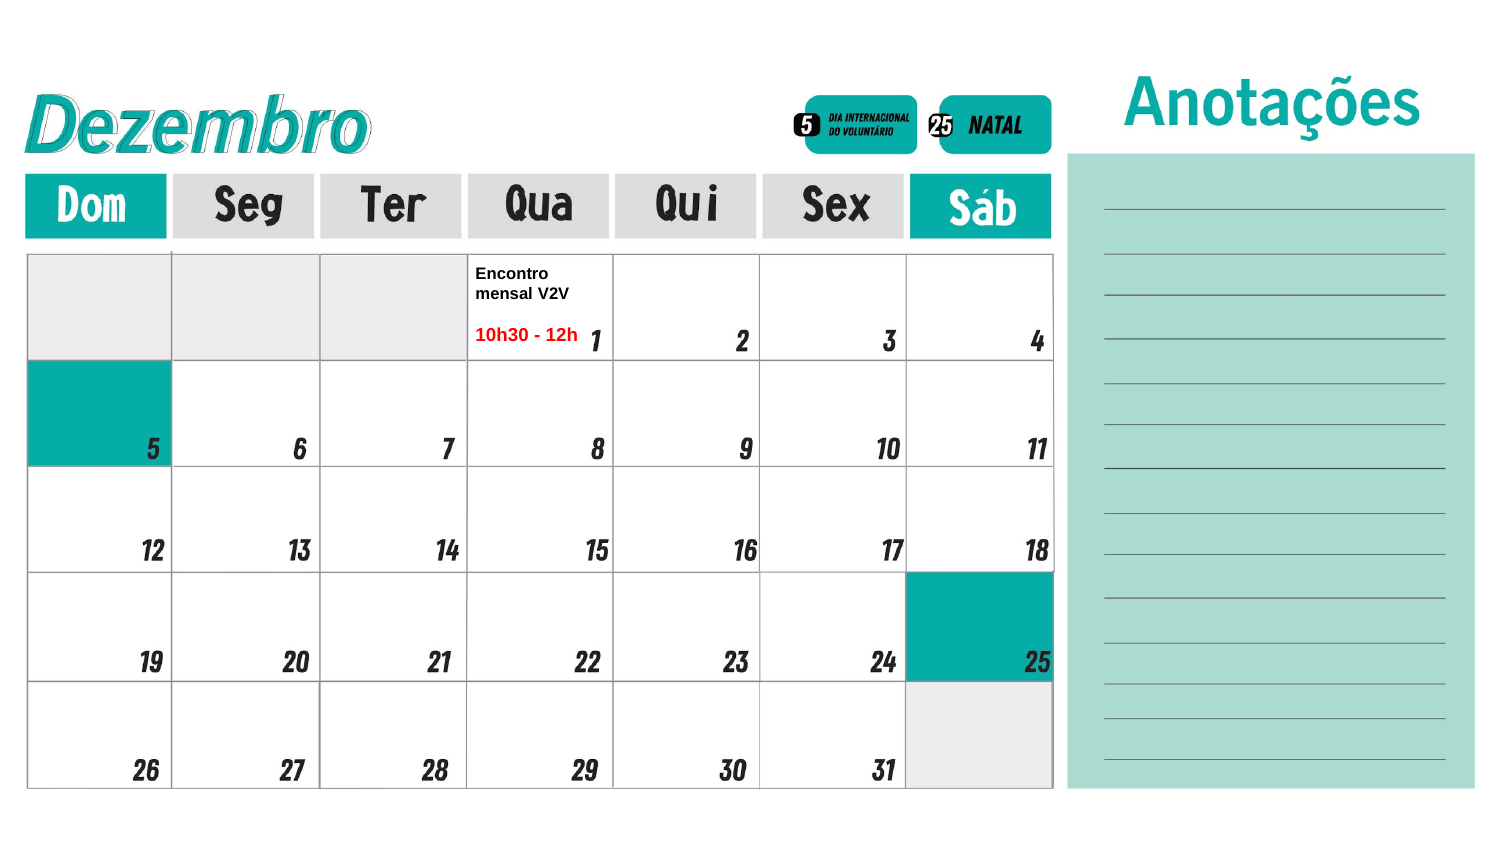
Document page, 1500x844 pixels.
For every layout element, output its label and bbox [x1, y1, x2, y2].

picture [24, 74, 1476, 790]
